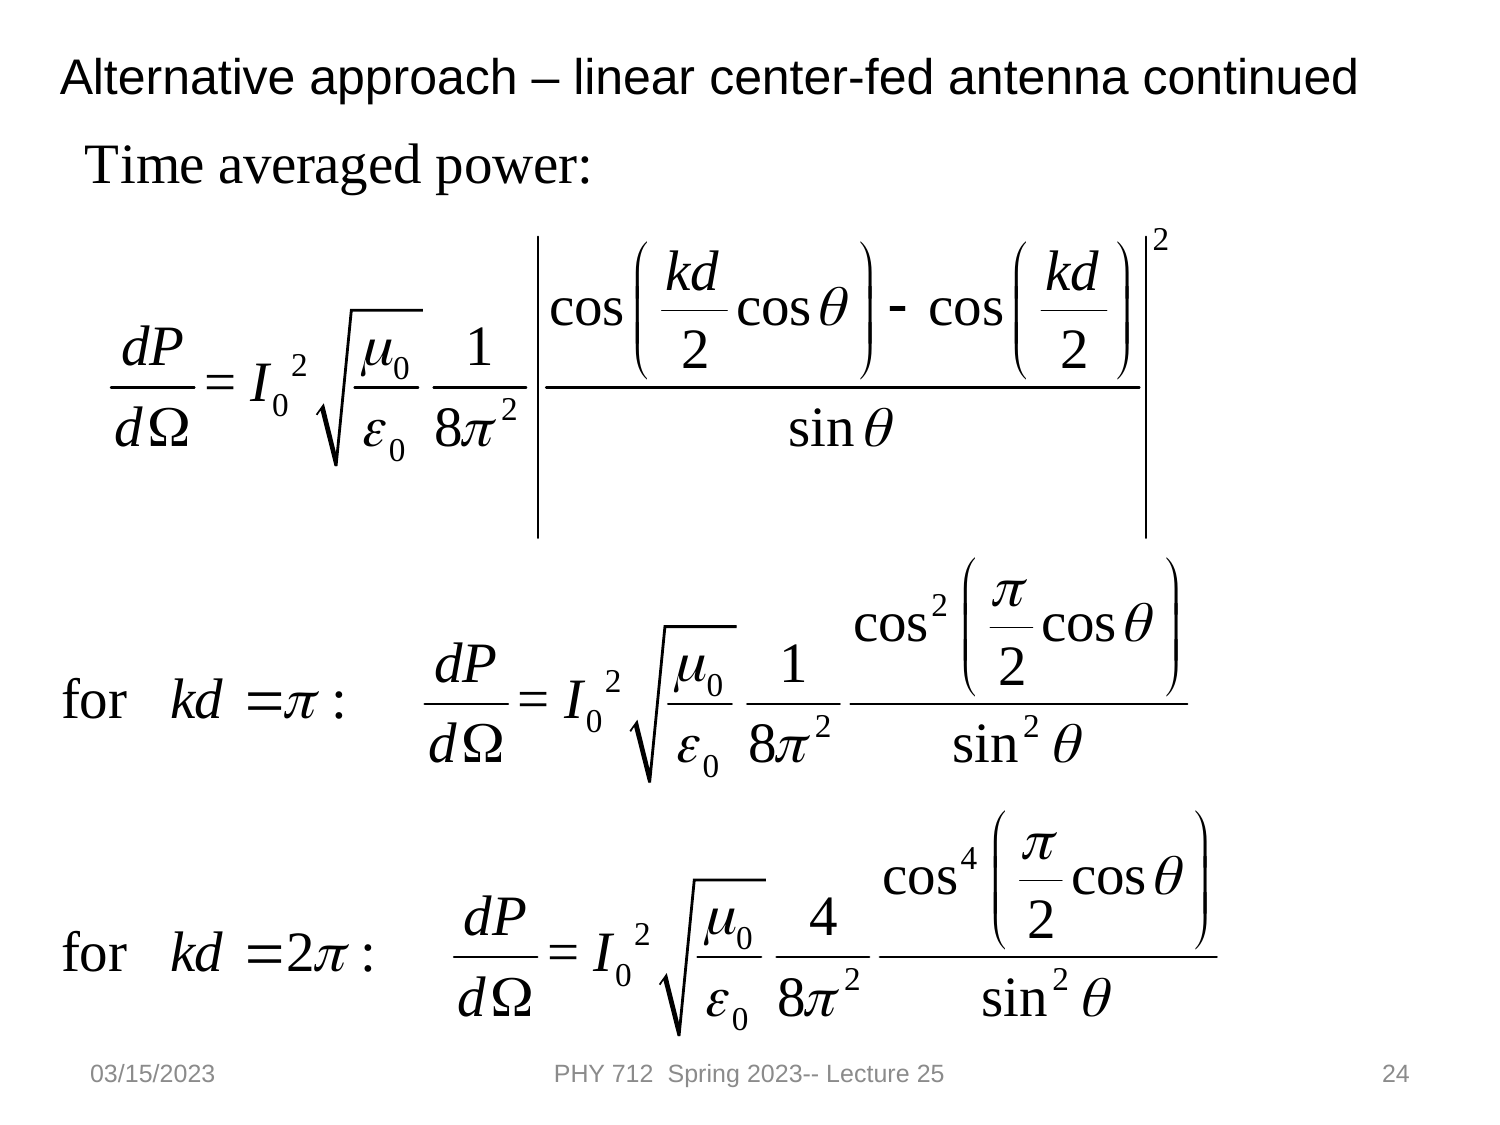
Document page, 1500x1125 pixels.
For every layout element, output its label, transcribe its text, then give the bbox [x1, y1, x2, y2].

slide_number 24 [1074, 1042, 1425, 1103]
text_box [53, 544, 1227, 1050]
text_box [76, 130, 1179, 542]
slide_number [75, 1057, 425, 1103]
footer PHY 712 Spring 2023-- Lecture 25 [512, 1057, 988, 1103]
text_box Alternative approach – linear center-fed antenna continued [44, 37, 1470, 112]
